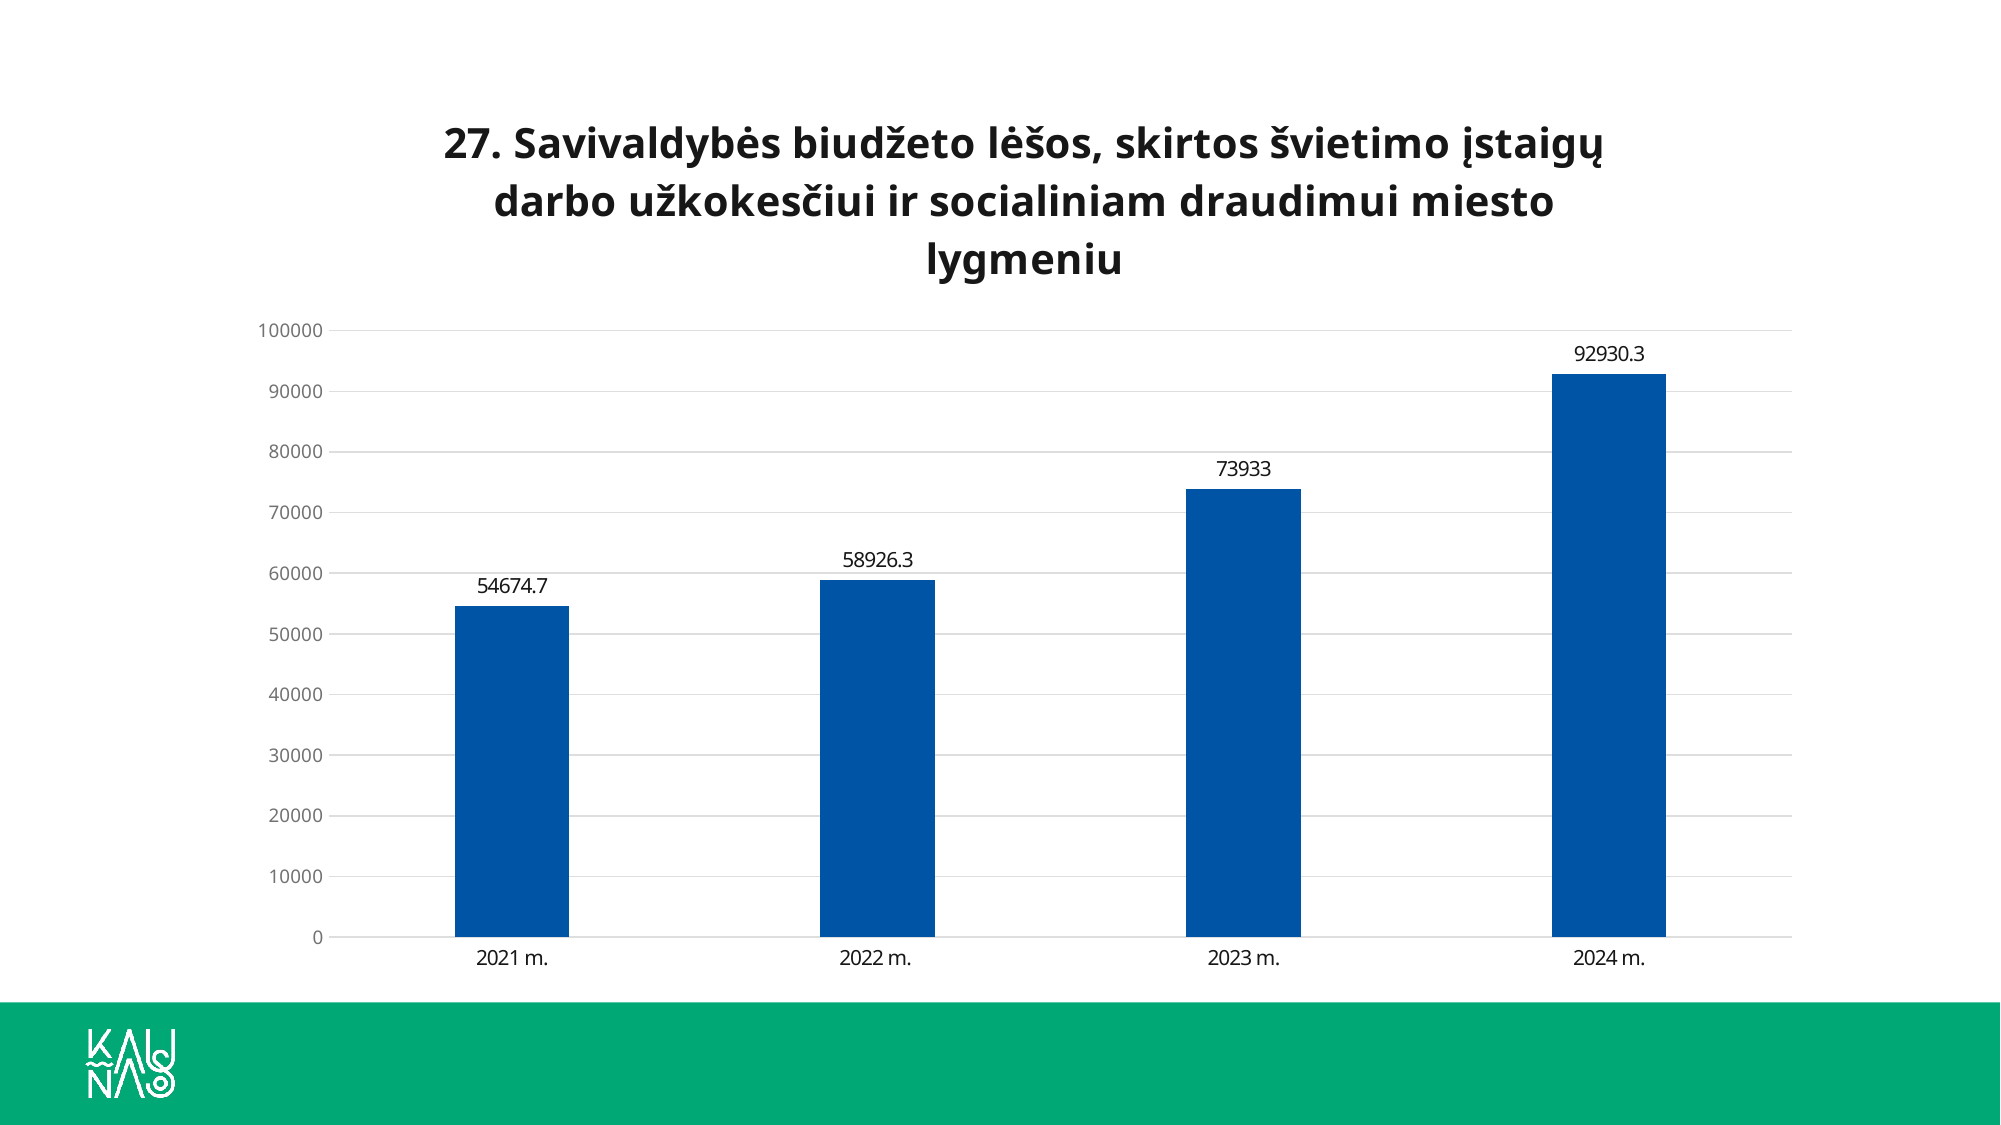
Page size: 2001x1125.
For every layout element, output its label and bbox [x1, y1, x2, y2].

chart [225, 74, 1824, 990]
picture [85, 1029, 175, 1098]
